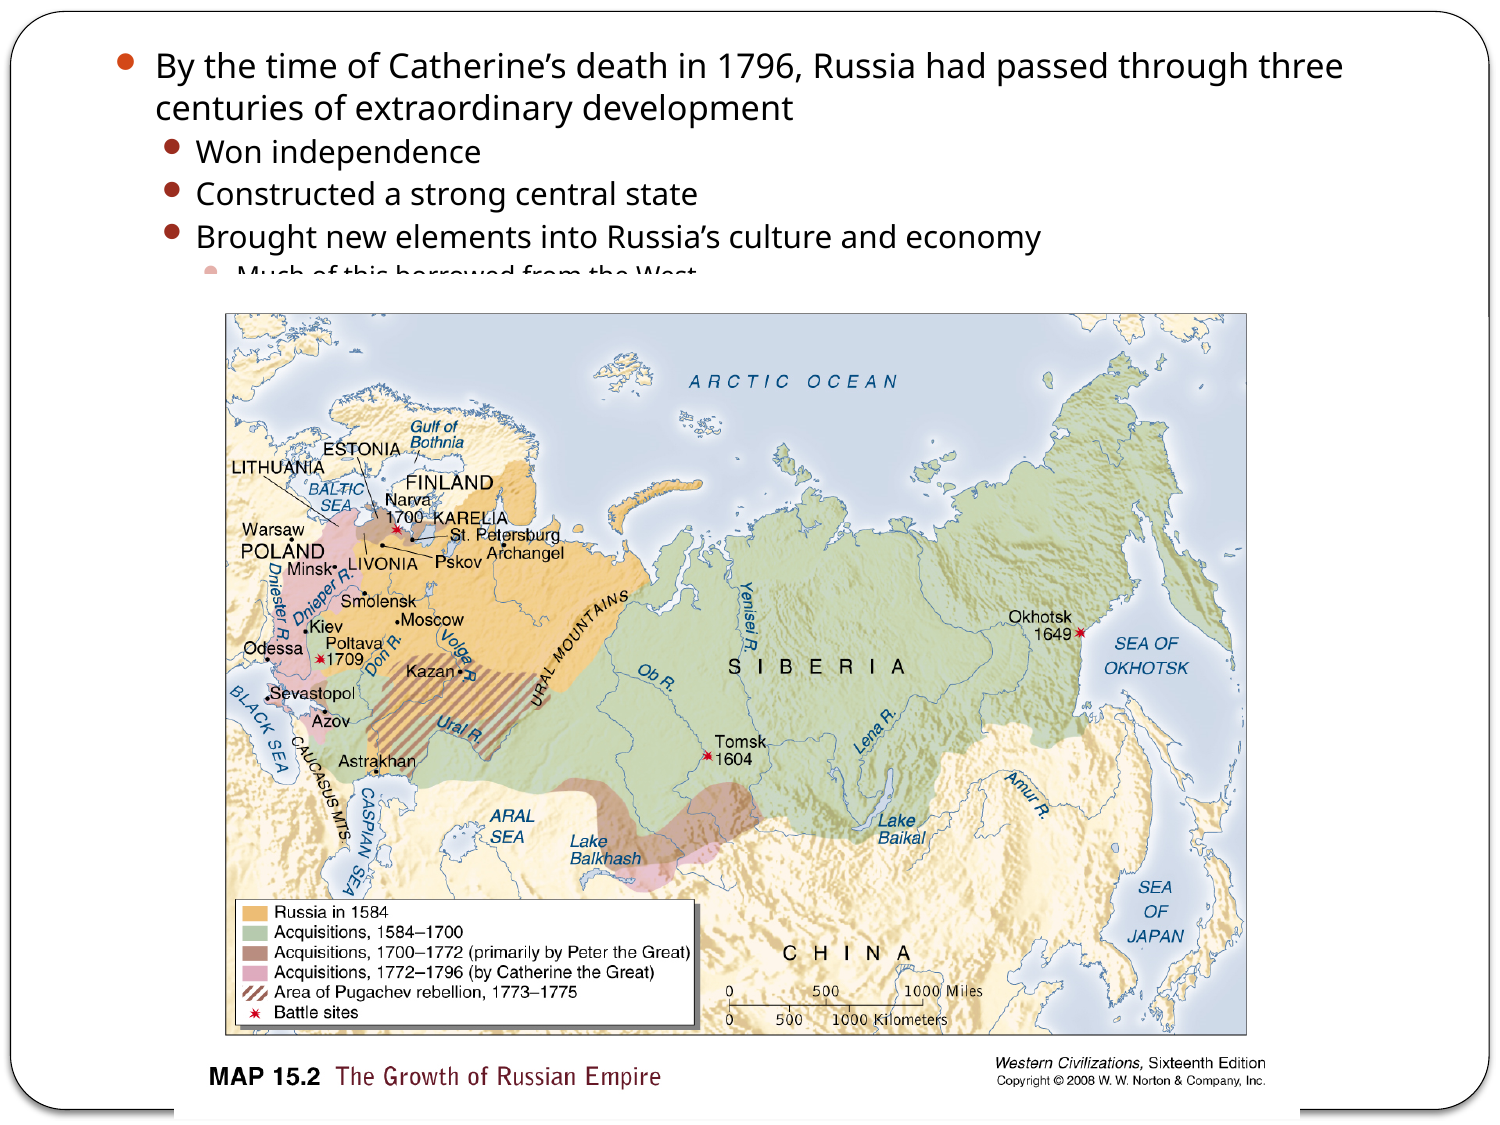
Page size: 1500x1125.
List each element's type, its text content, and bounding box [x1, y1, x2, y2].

list By the time of Catherine’s death in 1796, Russia had passed through three centuries of extraordinary development Won independence Constructed a strong central state Brought new elements into Russia’s culture and economy Much of this borrowed from the West [99, 37, 1375, 300]
picture [174, 274, 1301, 1119]
